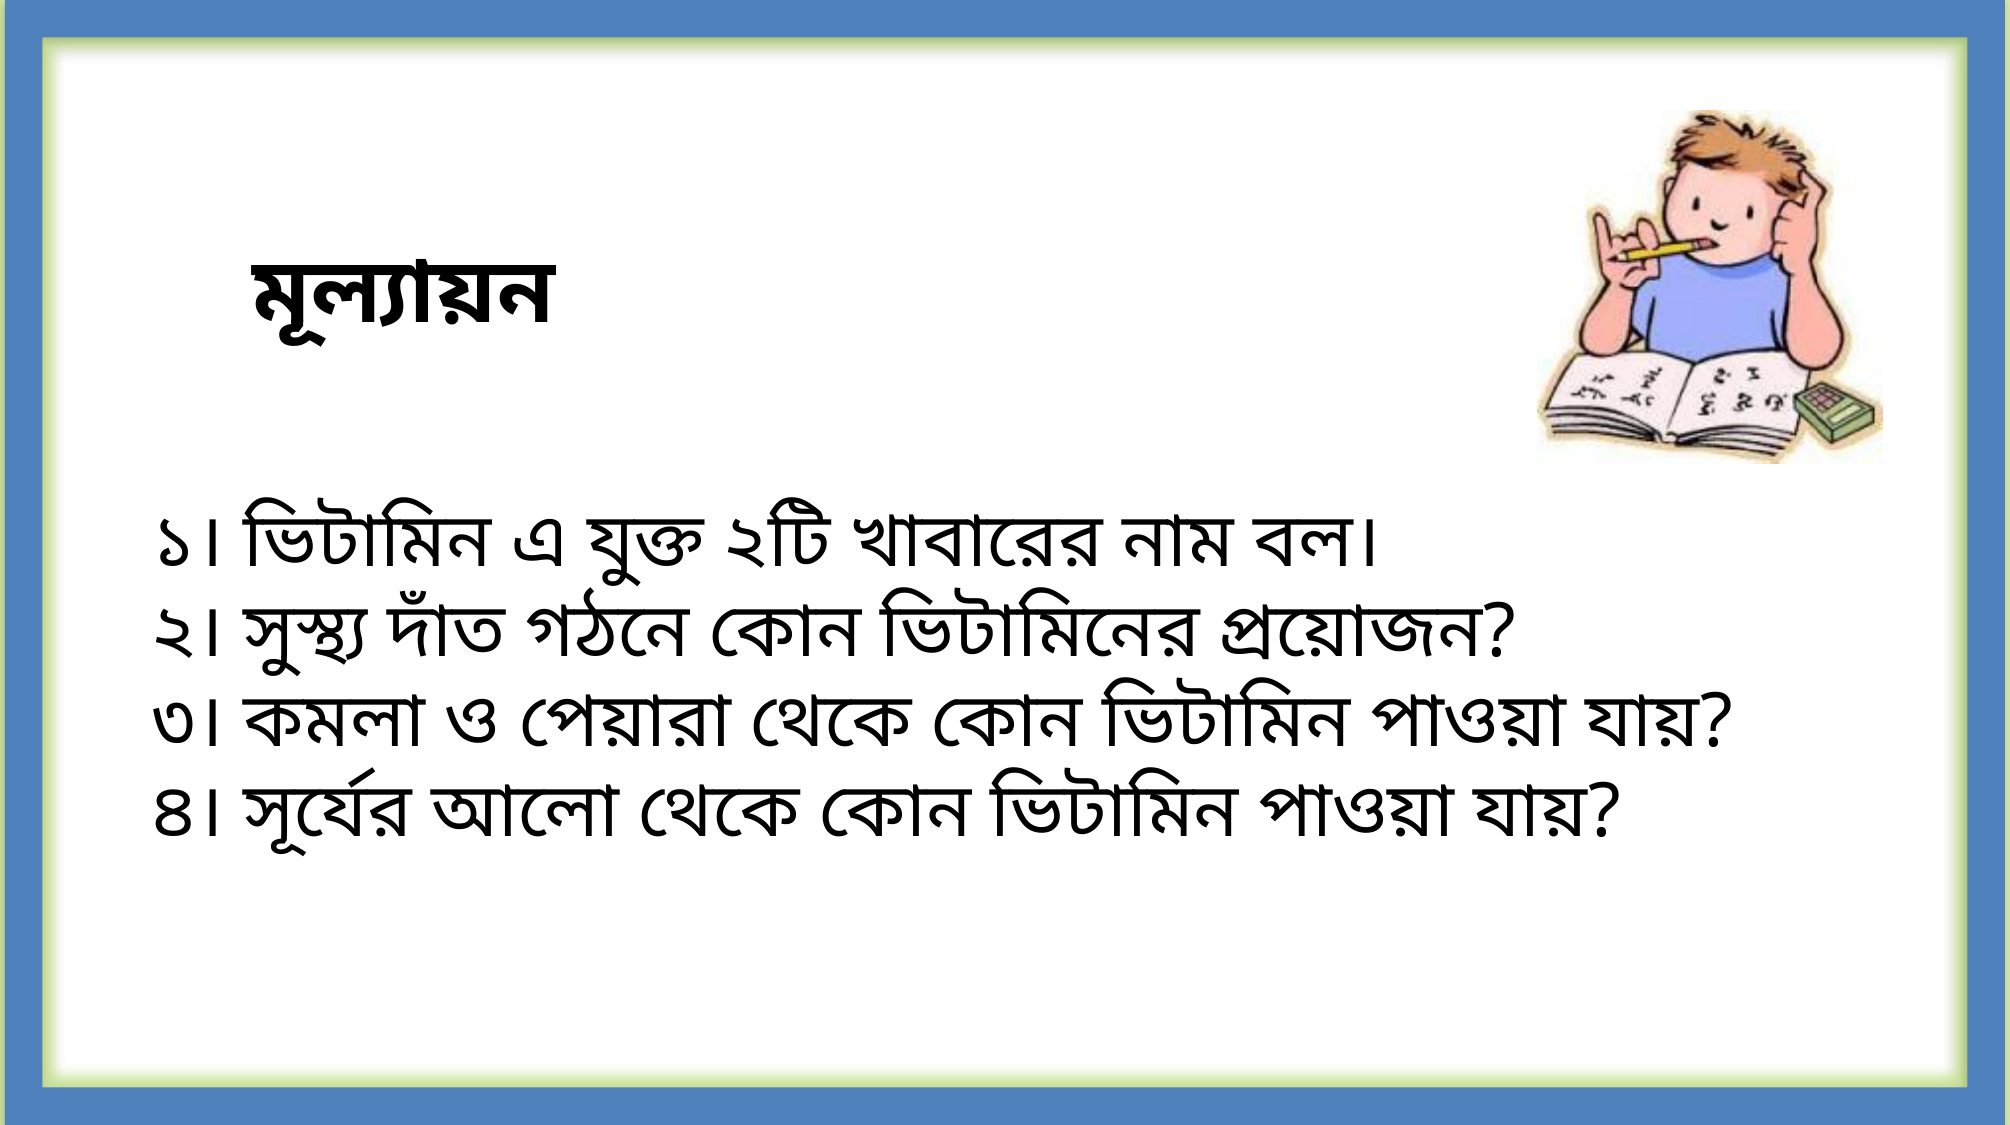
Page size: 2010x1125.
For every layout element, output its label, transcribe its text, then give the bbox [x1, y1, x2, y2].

text_box মূল্যায়ন [237, 223, 820, 349]
text_box ১। ভিটামিন এ যুক্ত ২টি খাবারের নাম বল। ২। সুস্থ্য দাঁত গঠনে কোন ভিটামিনের প্রয়োজন? ৩। কমলা ও পেয়ারা থেকে কোন ভিটামিন পাওয়া যায়? ৪। সূর্যের আলো থেকে কোন ভিটামিন পাওয়া যায়? [136, 484, 1855, 860]
text_box [4, 0, 2005, 1125]
picture [1537, 110, 1883, 464]
